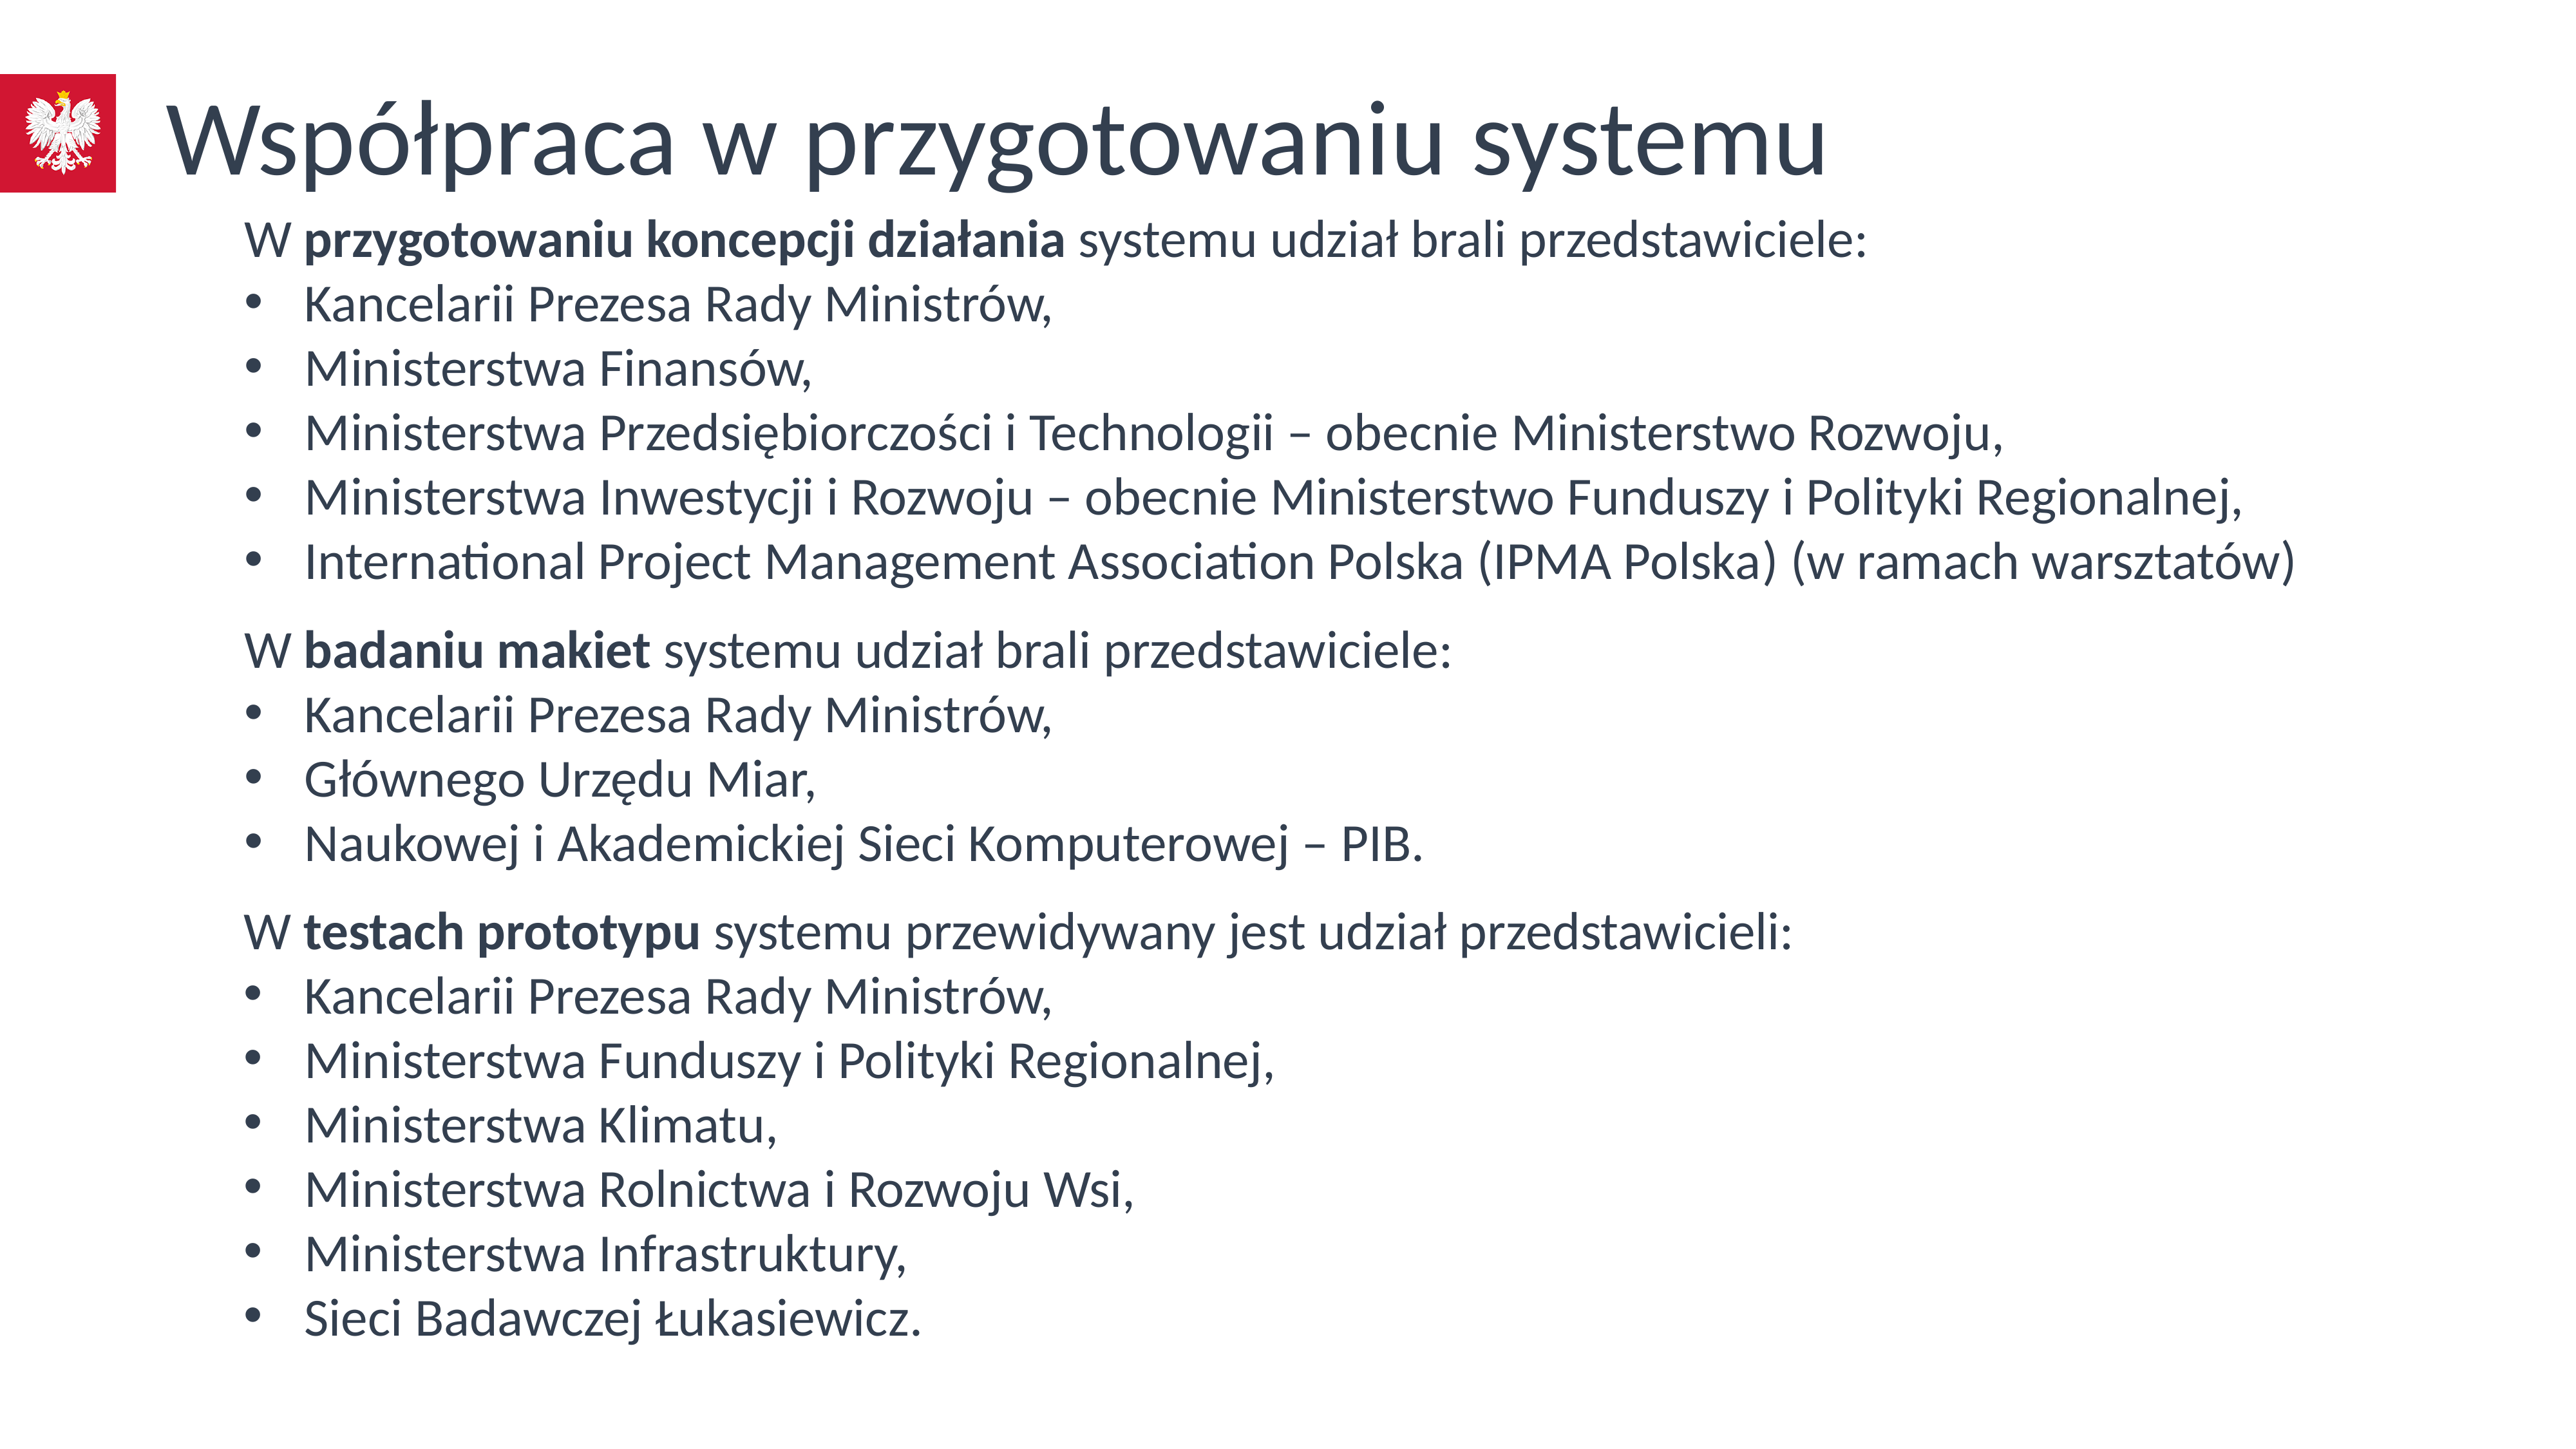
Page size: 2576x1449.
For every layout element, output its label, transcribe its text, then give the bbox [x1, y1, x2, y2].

text_box W przygotowaniu koncepcji działania systemu udział brali przedstawiciele: Kancelarii Prezesa Rady Ministrów, Ministerstwa Finansów, Ministerstwa Przedsiębiorczości i Technologii – obecnie Ministerstwo Rozwoju, Ministerstwa Inwestycji i Rozwoju – obecnie Ministerstwo Funduszy i Polityki Regionalnej, International Project Management Association Polska (IPMA Polska) (w ramach warsztatów) [234, 199, 2378, 595]
text_box W badaniu makiet systemu udział brali przedstawiciele: Kancelarii Prezesa Rady Ministrów, Głównego Urzędu Miar, Naukowej i Akademickiej Sieci Komputerowej – PIB. [234, 610, 2378, 877]
title Współpraca w przygotowaniu systemu [156, 77, 2378, 245]
picture [0, 74, 117, 193]
text_box W testach prototypu systemu przewidywany jest udział przedstawicieli: Kancelarii Prezesa Rady Ministrów, Ministerstwa Funduszy i Polityki Regionalnej, Ministerstwa Klimatu, Ministerstwa Rolnictwa i Rozwoju Wsi, Ministerstwa Infrastruktury, Sieci Badawczej Łukasiewicz. [234, 891, 2257, 1352]
